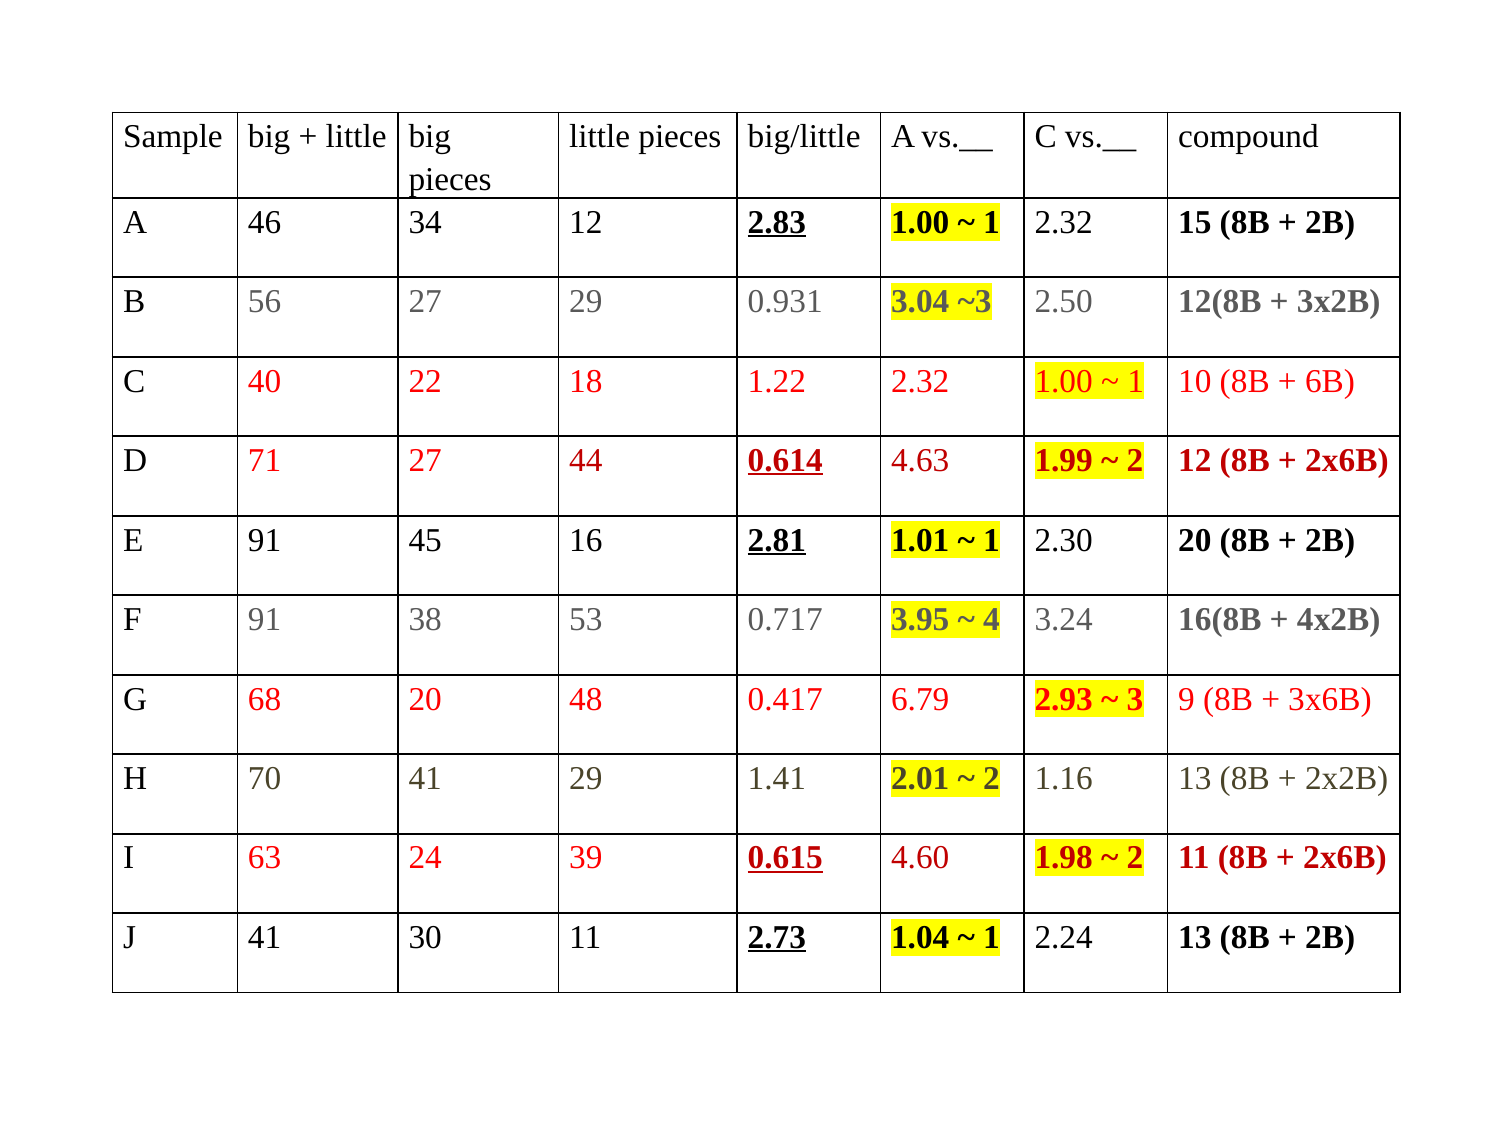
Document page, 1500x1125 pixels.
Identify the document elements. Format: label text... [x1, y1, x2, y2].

table_cell 27 [399, 278, 558, 356]
table_cell 1.00 ~ 1 [881, 199, 1023, 276]
table_cell 1.41 [738, 755, 880, 833]
table_header big + little [238, 113, 397, 197]
table_cell 38 [399, 596, 558, 674]
table_cell 44 [559, 437, 736, 515]
table_cell 11 (8B + 2x6B) [1168, 835, 1399, 912]
table_header A vs.__ [881, 113, 1023, 197]
table_cell 3.24 [1025, 596, 1167, 674]
table_cell 10 (8B + 6B) [1168, 358, 1399, 435]
table_cell G [113, 676, 237, 753]
table_cell 6.79 [881, 676, 1023, 753]
table_cell 29 [559, 278, 736, 356]
table_cell 70 [238, 755, 397, 833]
table_cell 40 [238, 358, 397, 435]
table_cell 46 [238, 199, 397, 276]
table_cell 27 [399, 437, 558, 515]
table_cell 0.717 [738, 596, 880, 674]
table_cell 34 [399, 199, 558, 276]
table_cell 1.99 ~ 2 [1025, 437, 1167, 515]
table_cell 2.73 [738, 914, 880, 992]
table_cell C [113, 358, 237, 435]
table_cell B [113, 278, 237, 356]
table_cell 56 [238, 278, 397, 356]
table_cell D [113, 437, 237, 515]
table_cell 2.32 [881, 358, 1023, 435]
table_cell 0.417 [738, 676, 880, 753]
table_cell 2.50 [1025, 278, 1167, 356]
table_header C vs.__ [1025, 113, 1167, 197]
table_cell 11 [559, 914, 736, 992]
table_cell 1.01 ~ 1 [881, 517, 1023, 594]
table_cell 0.614 [738, 437, 880, 515]
table_cell 45 [399, 517, 558, 594]
table_header Sample [113, 113, 237, 197]
table_cell 20 [399, 676, 558, 753]
table_cell 3.04 ~3 [881, 278, 1023, 356]
table_cell H [113, 755, 237, 833]
table_cell 22 [399, 358, 558, 435]
table_cell 48 [559, 676, 736, 753]
table_cell 41 [399, 755, 558, 833]
table_cell 12(8B + 3x2B) [1168, 278, 1399, 356]
table_cell 2.81 [738, 517, 880, 594]
table_cell 53 [559, 596, 736, 674]
table_cell A [113, 199, 237, 276]
table_cell 16(8B + 4x2B) [1168, 596, 1399, 674]
table_cell 29 [559, 755, 736, 833]
table_cell 1.00 ~ 1 [1025, 358, 1167, 435]
table_cell 63 [238, 835, 397, 912]
table_header little pieces [559, 113, 736, 197]
table_cell 2.32 [1025, 199, 1167, 276]
table_cell 0.615 [738, 835, 880, 912]
table_cell 3.95 ~ 4 [881, 596, 1023, 674]
table_header compound [1168, 113, 1399, 197]
table_cell I [113, 835, 237, 912]
table_cell 24 [399, 835, 558, 912]
table_cell 1.16 [1025, 755, 1167, 833]
table_cell 39 [559, 835, 736, 912]
table_cell 2.24 [1025, 914, 1167, 992]
table_cell 4.60 [881, 835, 1023, 912]
table_cell 1.04 ~ 1 [881, 914, 1023, 992]
table_cell 12 [559, 199, 736, 276]
table_cell 12 (8B + 2x6B) [1168, 437, 1399, 515]
table_cell 30 [399, 914, 558, 992]
table_cell 2.01 ~ 2 [881, 755, 1023, 833]
table_cell 2.83 [738, 199, 880, 276]
table_cell 2.93 ~ 3 [1025, 676, 1167, 753]
table_cell F [113, 596, 237, 674]
table_cell 4.63 [881, 437, 1023, 515]
table_cell 20 (8B + 2B) [1168, 517, 1399, 594]
table_cell 13 (8B + 2x2B) [1168, 755, 1399, 833]
table_cell 9 (8B + 3x6B) [1168, 676, 1399, 753]
table_cell E [113, 517, 237, 594]
table_cell 91 [238, 517, 397, 594]
table_cell 15 (8B + 2B) [1168, 199, 1399, 276]
table_cell J [113, 914, 237, 992]
table_cell 16 [559, 517, 736, 594]
table_cell 13 (8B + 2B) [1168, 914, 1399, 992]
table_cell 1.22 [738, 358, 880, 435]
table_header big pieces [399, 113, 558, 197]
table_cell 91 [238, 596, 397, 674]
table_cell 2.30 [1025, 517, 1167, 594]
table_cell 18 [559, 358, 736, 435]
table_cell 68 [238, 676, 397, 753]
table_cell 0.931 [738, 278, 880, 356]
table_cell 71 [238, 437, 397, 515]
table_header big/little [738, 113, 880, 197]
table_cell 41 [238, 914, 397, 992]
table_cell 1.98 ~ 2 [1025, 835, 1167, 912]
